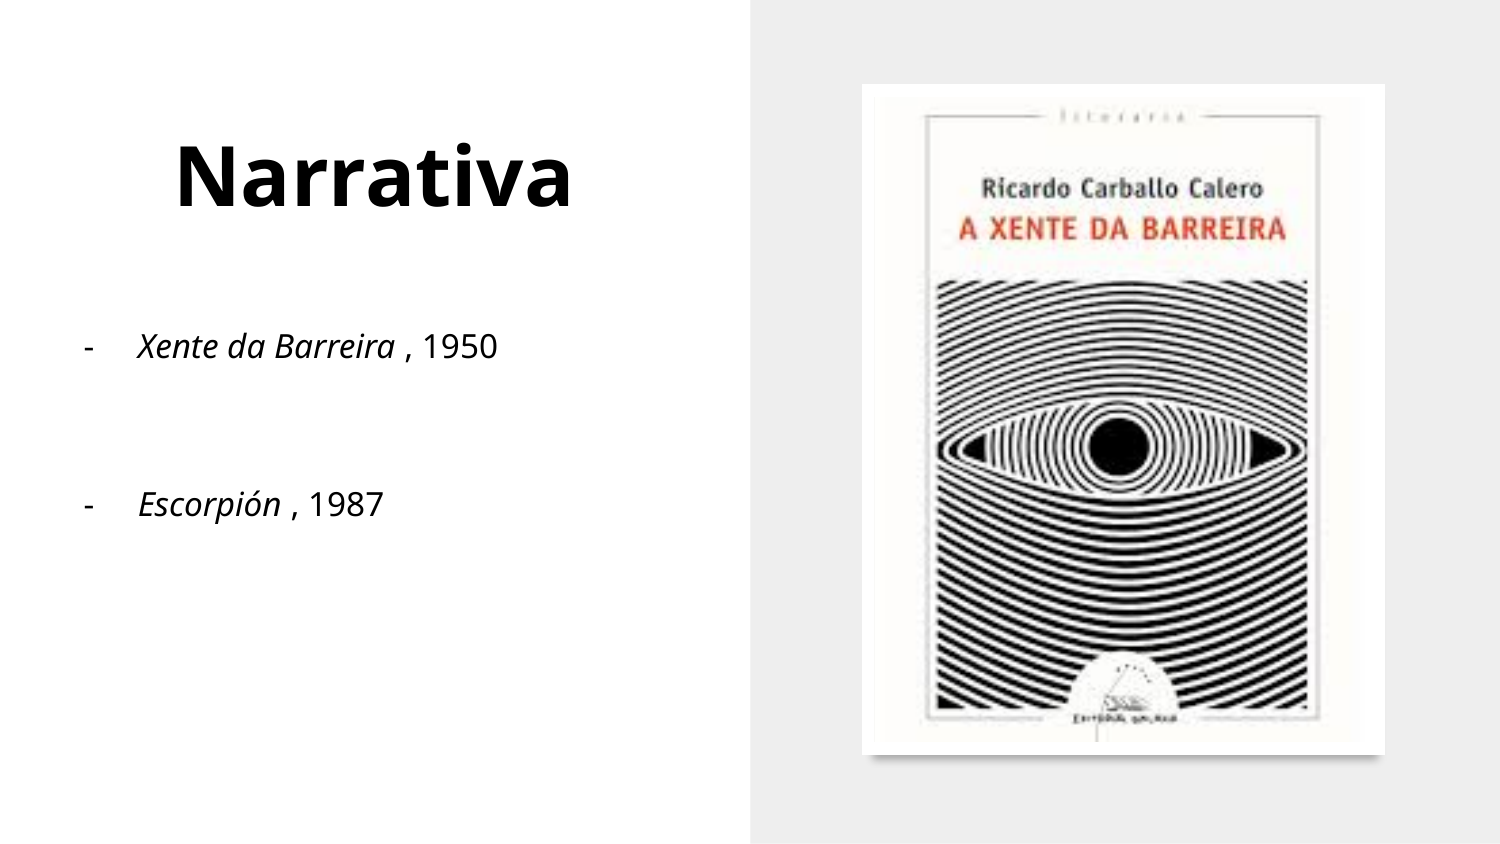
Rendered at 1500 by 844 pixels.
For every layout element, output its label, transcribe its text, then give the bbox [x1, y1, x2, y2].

title Narrativa [47, 139, 701, 239]
list Xente da Barreira , 1950 Escorpión , 1987 [47, 304, 701, 727]
picture [873, 96, 1373, 743]
